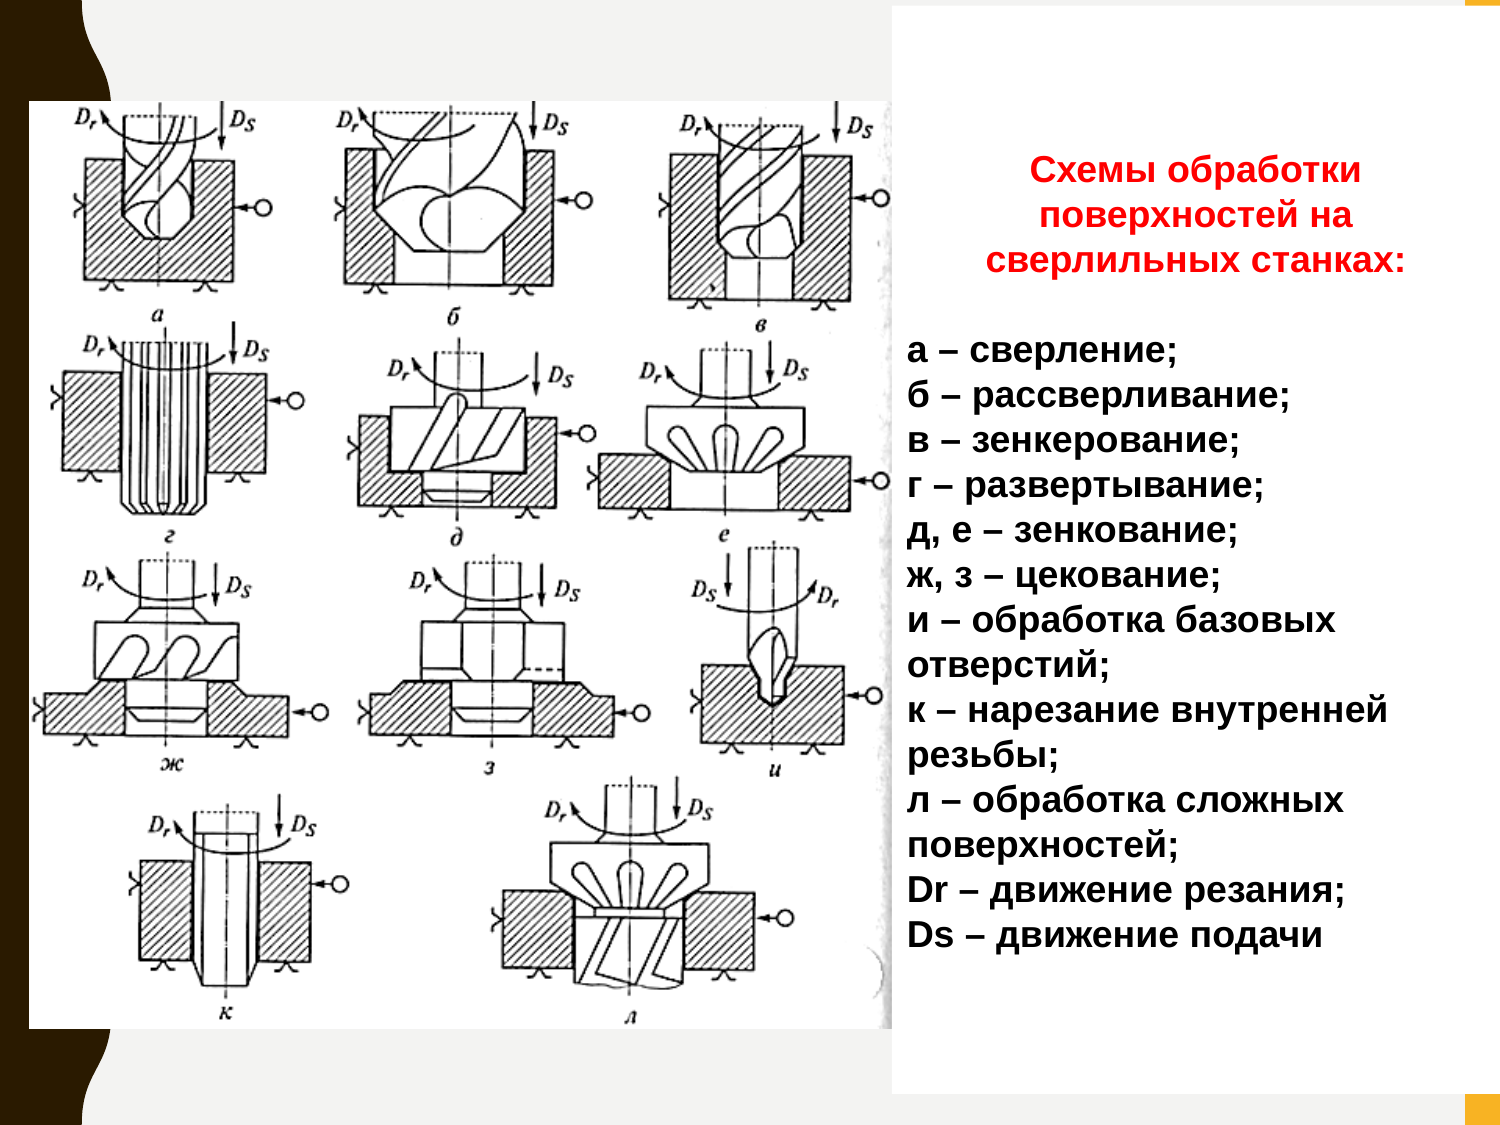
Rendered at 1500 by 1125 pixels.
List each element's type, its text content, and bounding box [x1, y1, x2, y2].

picture [29, 101, 892, 1029]
text_box Схемы обработки поверхностей на сверлильных станках: а – сверление; б – рассверливание; в – зенкерование; г – развертывание; д, е – зенкование; ж, з – цекование; и – обработка базовых отверстий; к – нарезание внутренней резьбы; л – обработка сложных поверхностей; Dr – движение резания; Ds – движение подачи [891, 5, 1500, 1094]
